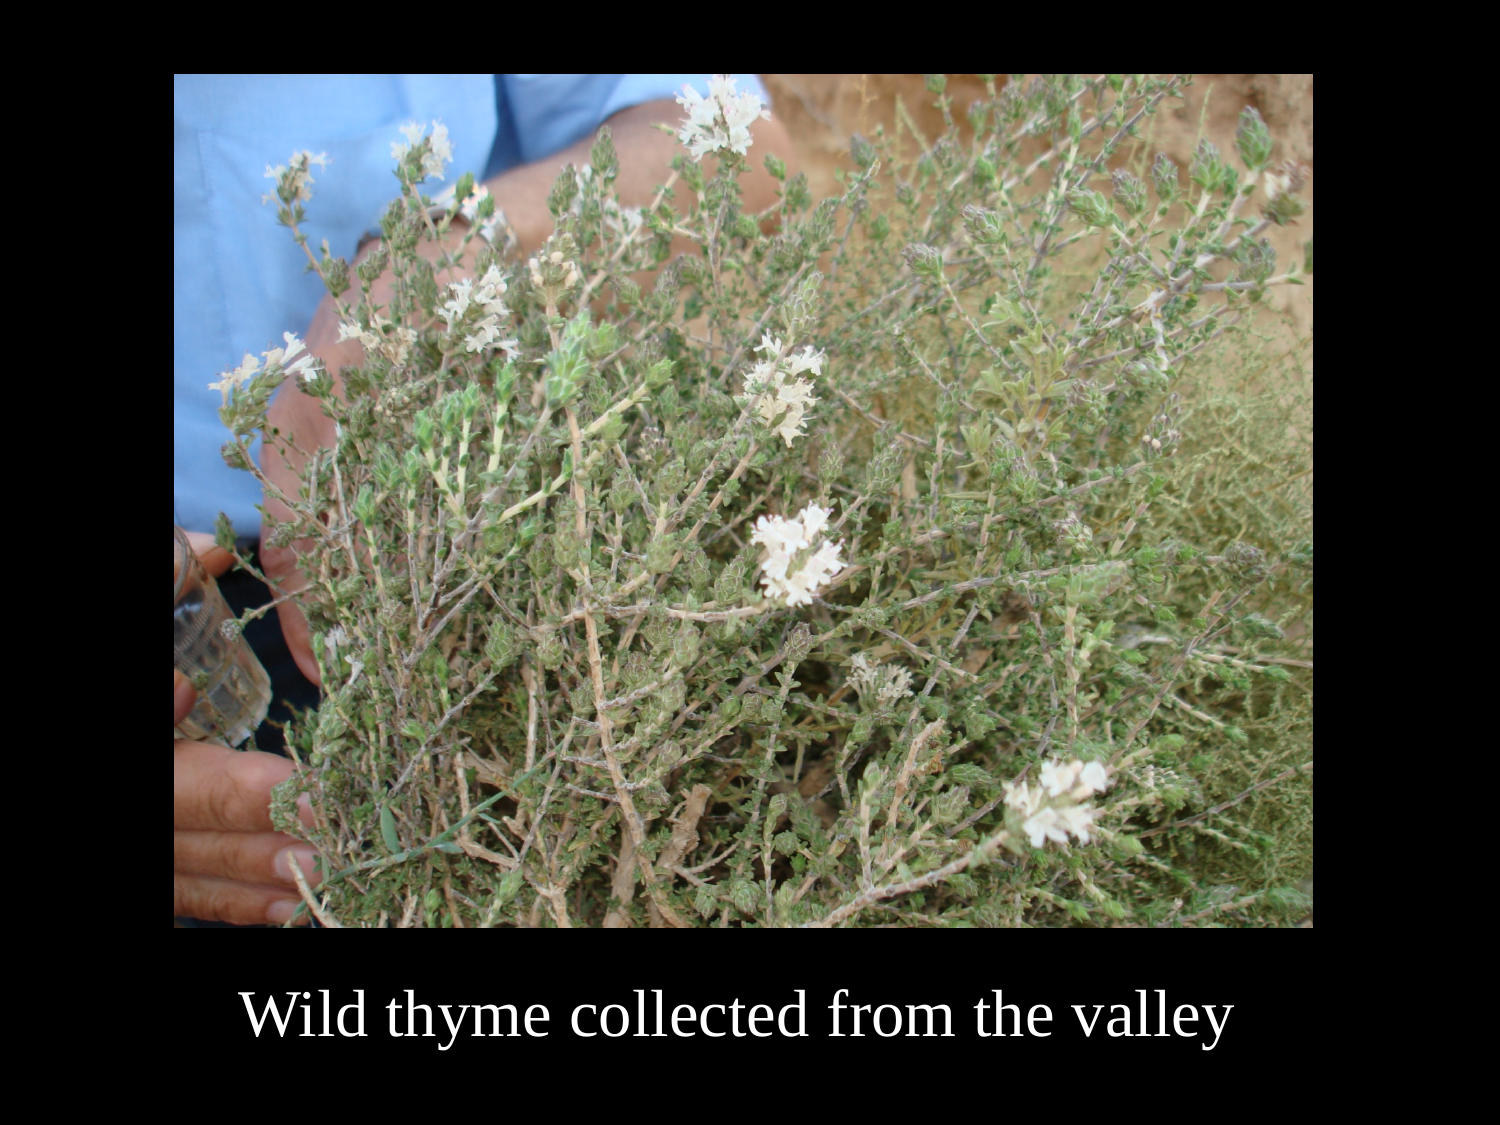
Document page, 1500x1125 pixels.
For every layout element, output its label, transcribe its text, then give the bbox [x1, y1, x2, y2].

text_box Wild thyme collected from the valley [37, 962, 1438, 1058]
picture [174, 74, 1313, 929]
